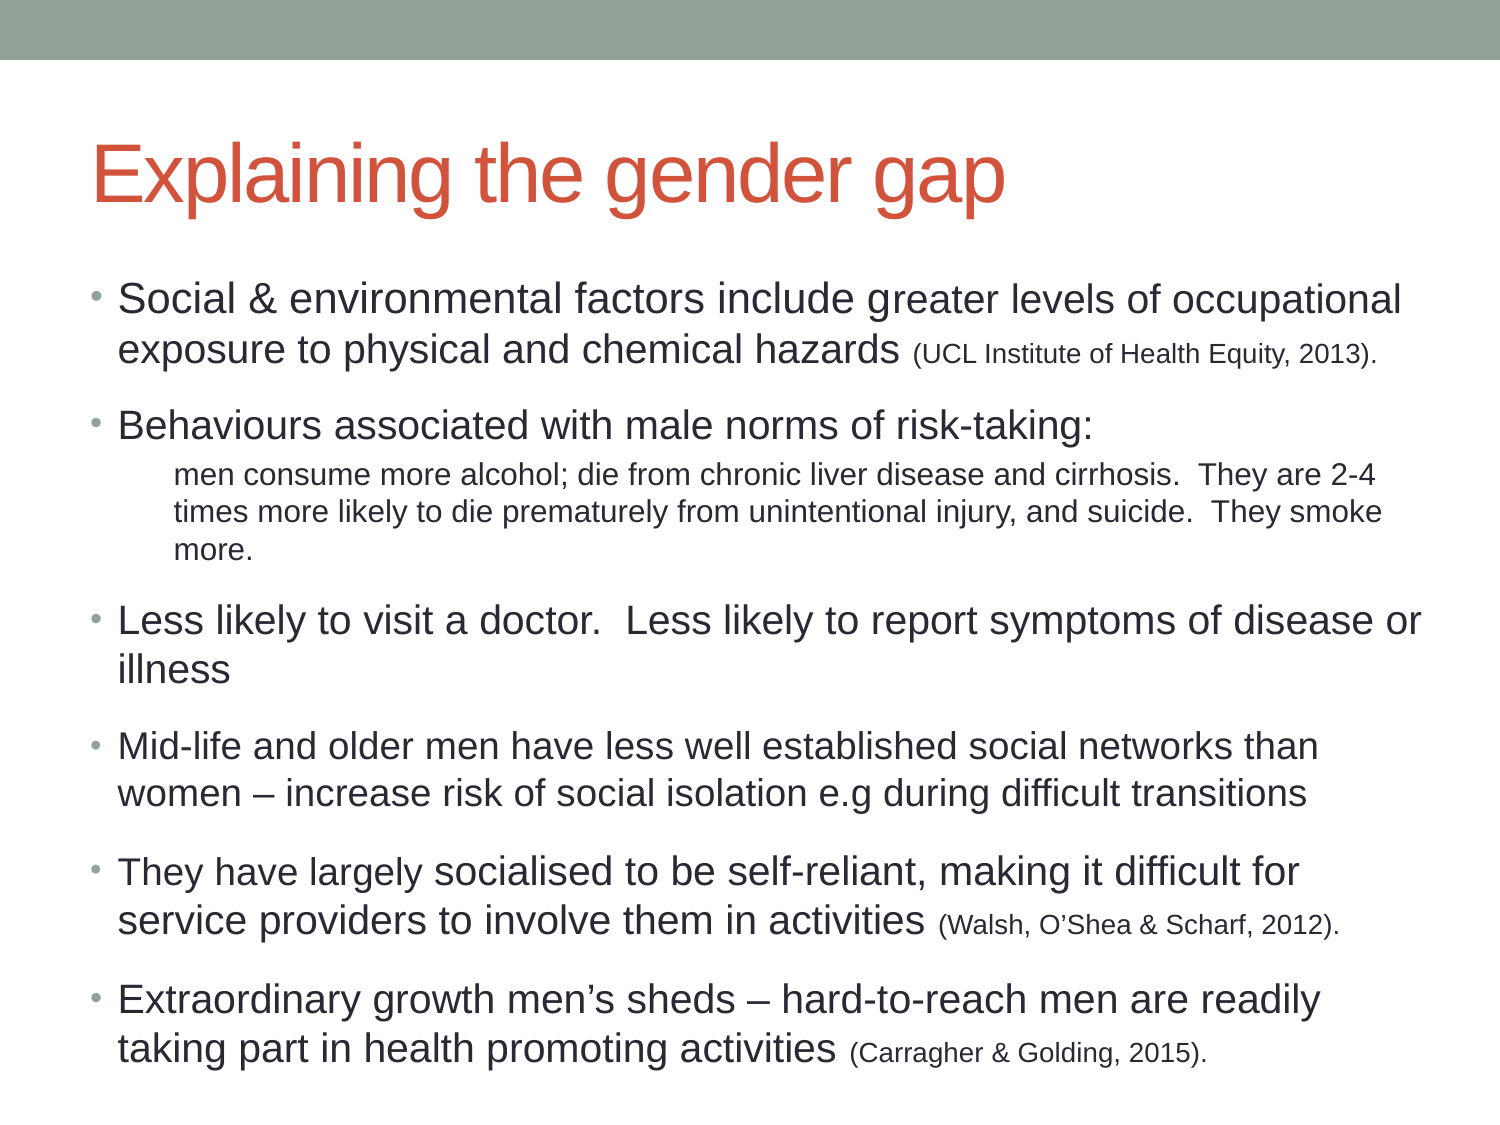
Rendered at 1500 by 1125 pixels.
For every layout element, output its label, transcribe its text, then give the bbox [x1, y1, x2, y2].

title Explaining the gender gap [75, 87, 1425, 250]
list Social & environmental factors include greater levels of occupational exposure to physical and chemical hazards (UCL Institute of Health Equity, 2013). Behaviours associated with male norms of risk-taking: men consume more alcohol; die from chronic liver disease and cirrhosis. They are 2-4 times more likely to die prematurely from unintentional injury, and suicide. They smoke more. Less likely to visit a doctor. Less likely to report symptoms of disease or illness Mid-life and older men have less well established social networks than women – increase risk of social isolation e.g during difficult transitions They have largely socialised to be self-reliant, making it difficult for service providers to involve them in activities (Walsh, O’Shea & Scharf, 2012). Extraordinary growth men’s sheds – hard-to-reach men are readily taking part in health promoting activities (Carragher & Golding, 2015). [75, 262, 1447, 1083]
